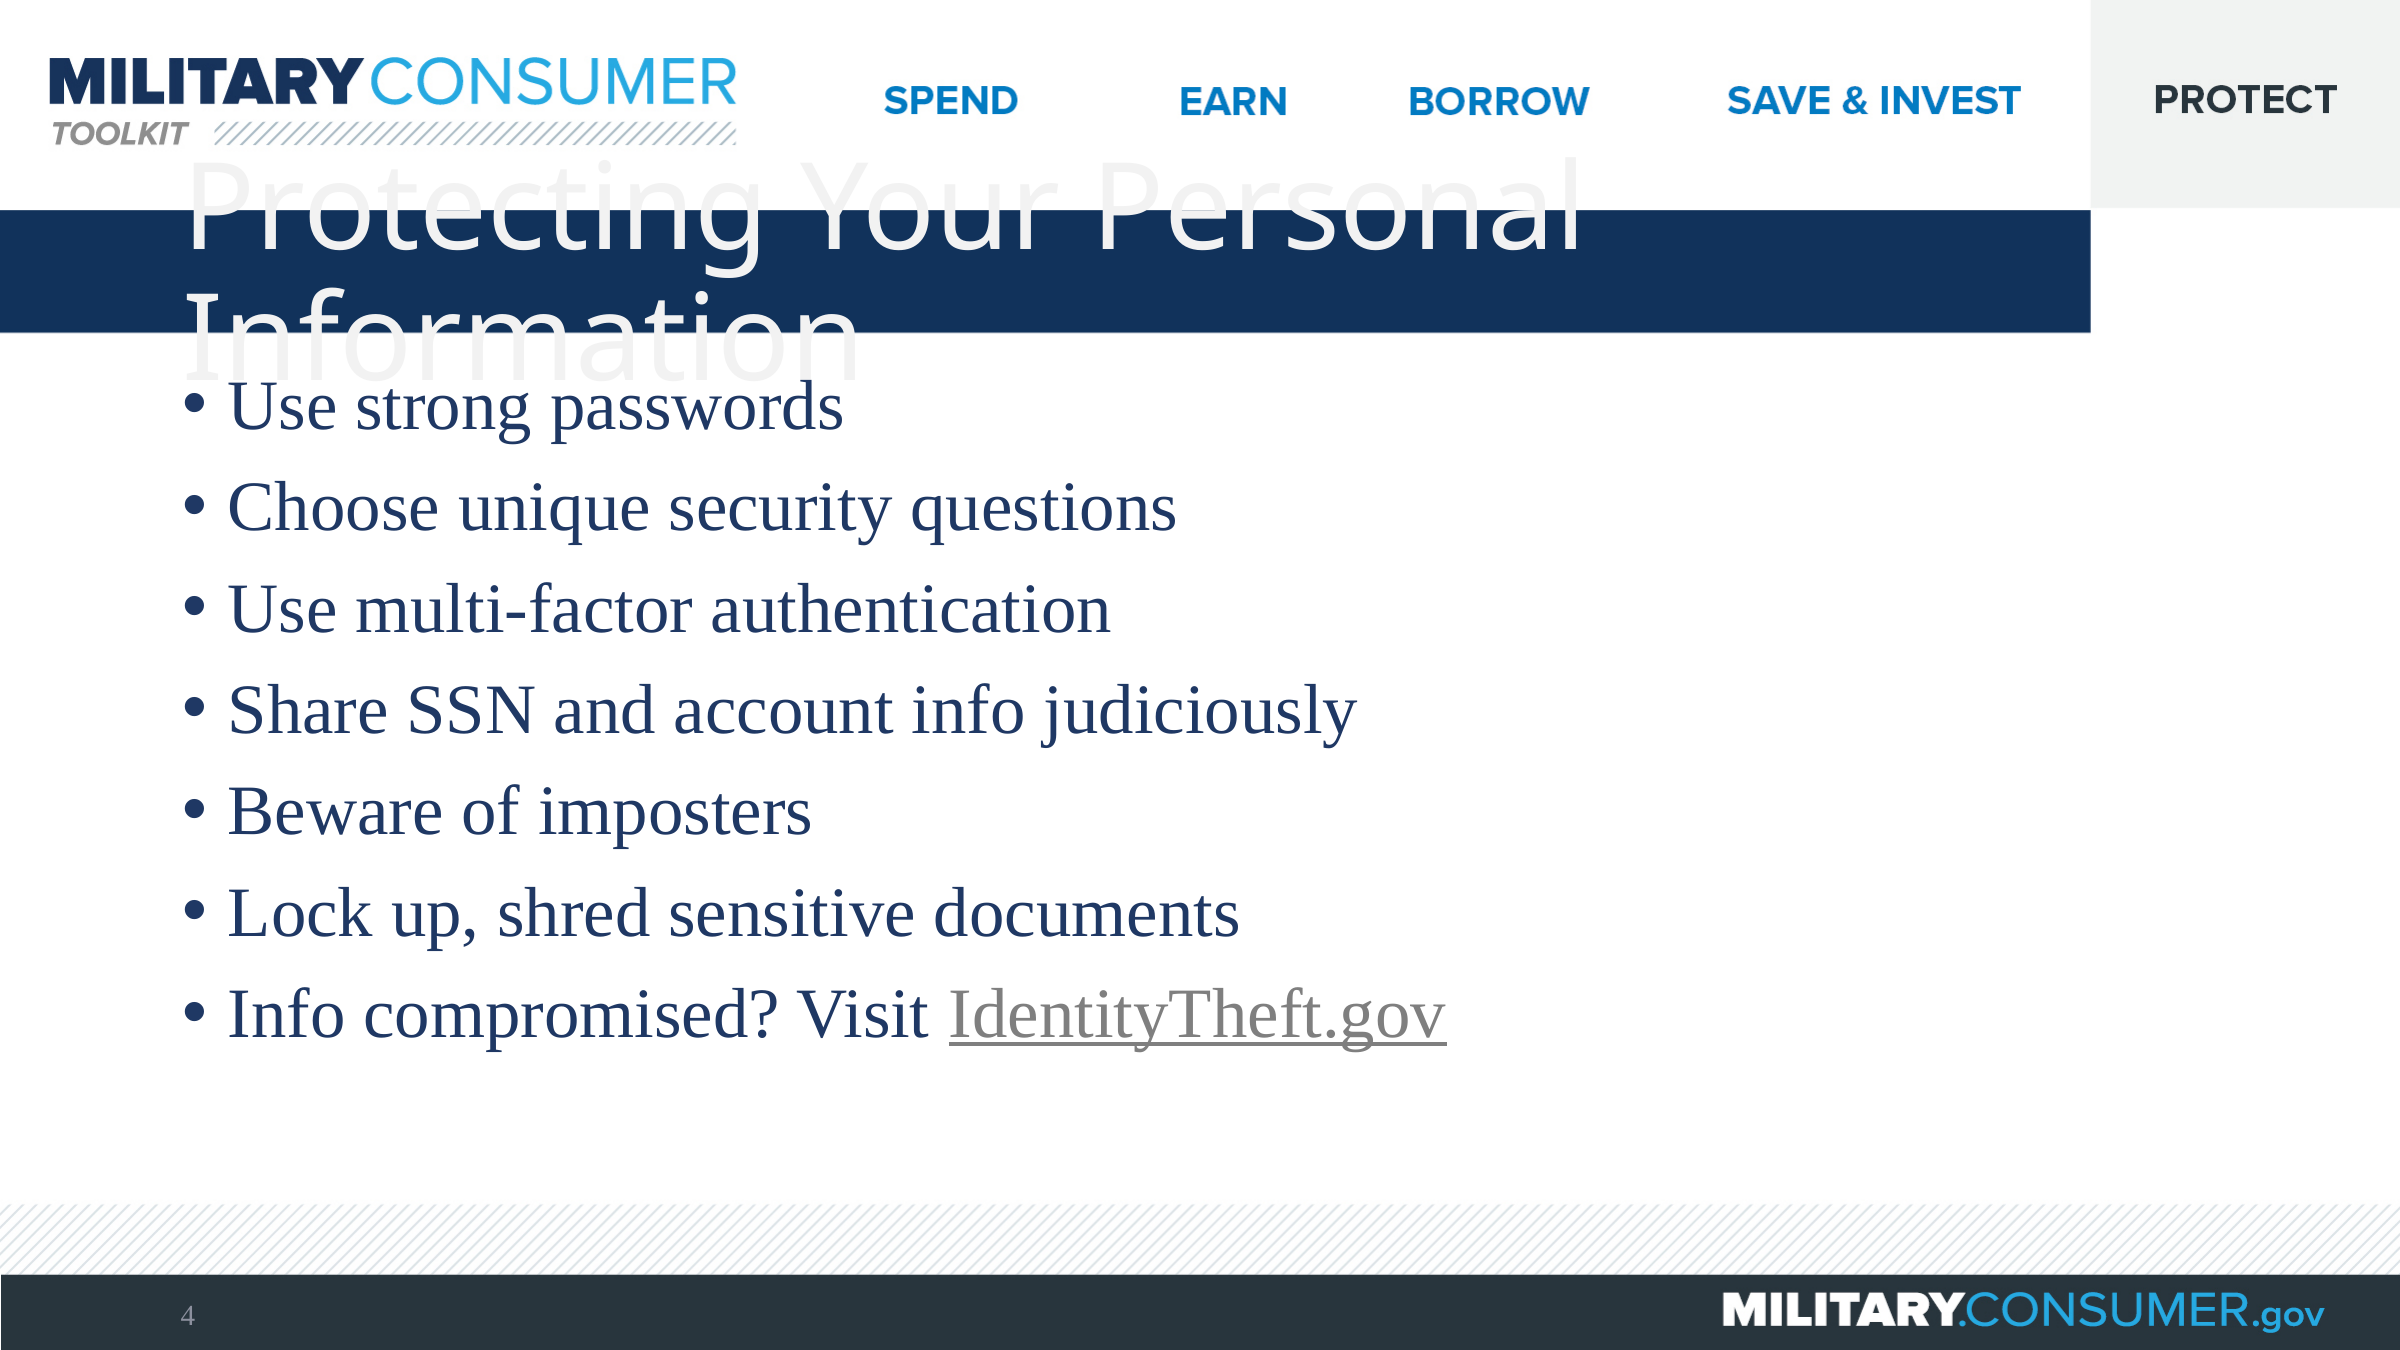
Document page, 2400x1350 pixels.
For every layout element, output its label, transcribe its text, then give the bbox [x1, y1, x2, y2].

picture [0, 0, 2400, 1350]
list Use strong passwords Choose unique security questions Use multi-factor authentication Share SSN and account info judiciously Beware of imposters Lock up, shred sensitive documents Info compromised? Visit IdentityTheft.gov [165, 359, 2235, 1216]
slide_number 4 [162, 1277, 703, 1350]
title Protecting Your Personal Information [165, 145, 2235, 359]
